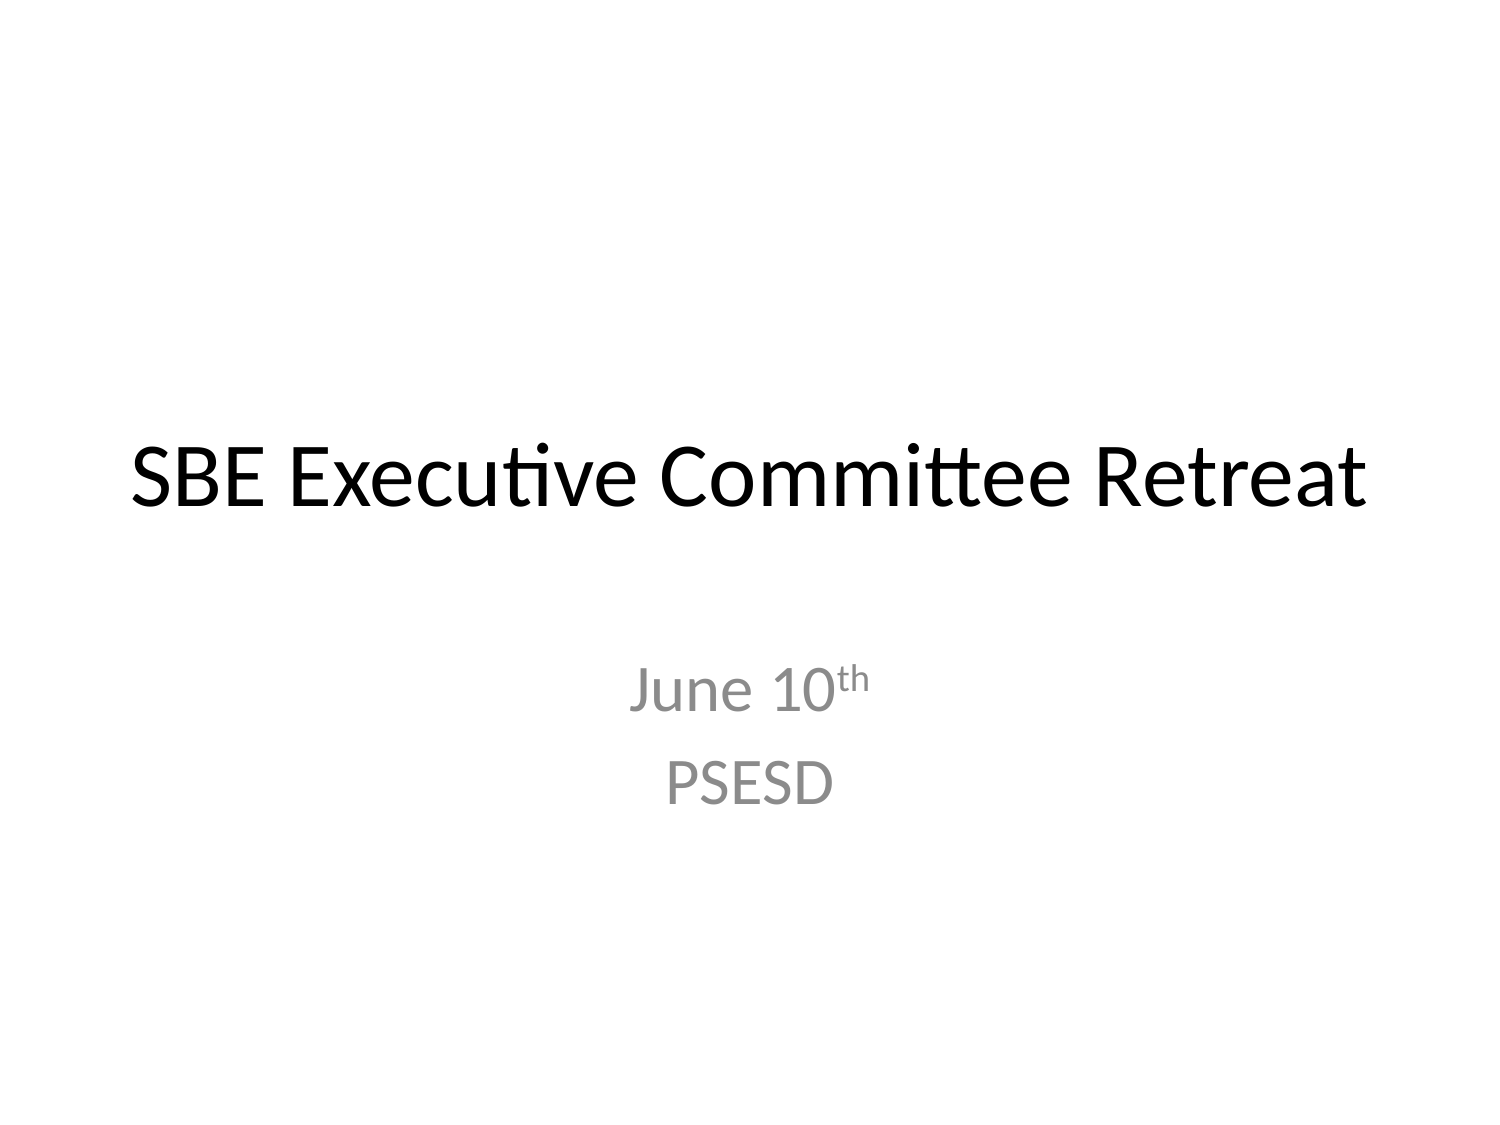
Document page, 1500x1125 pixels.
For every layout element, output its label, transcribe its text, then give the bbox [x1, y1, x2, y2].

title SBE Executive Committee Retreat [112, 349, 1388, 591]
subtitle June 10th PSESD [225, 637, 1275, 925]
